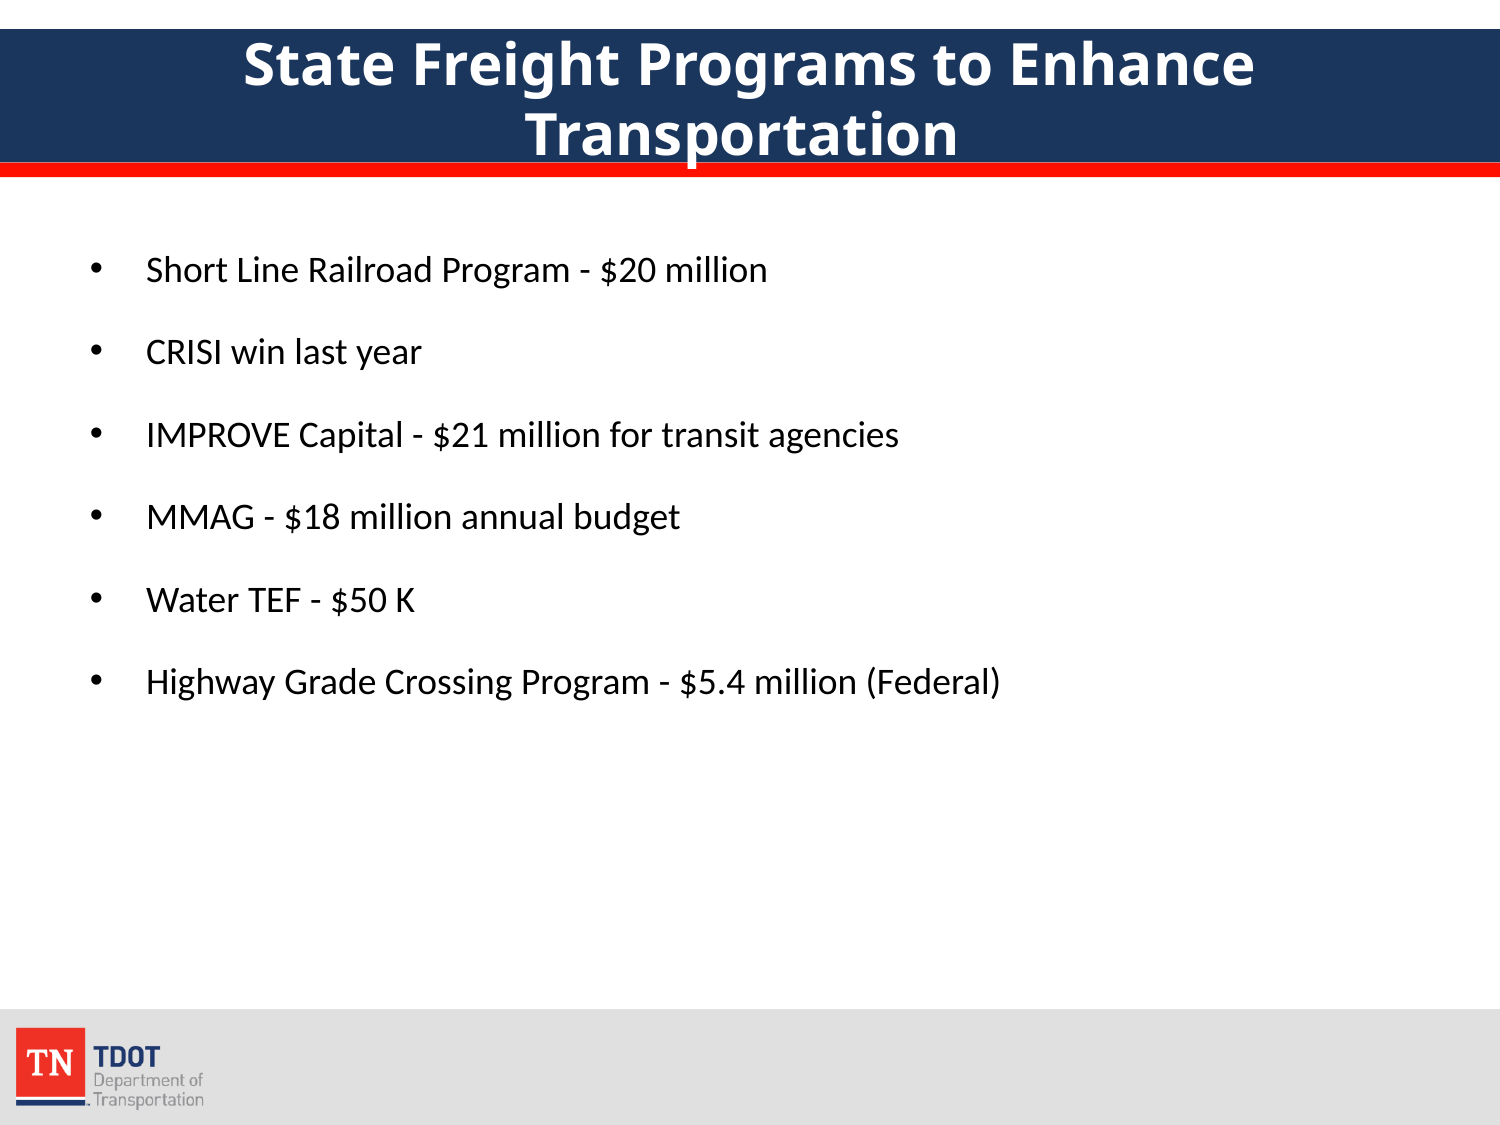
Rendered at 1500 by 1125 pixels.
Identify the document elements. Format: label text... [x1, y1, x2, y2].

picture [6, 1009, 216, 1125]
title State Freight Programs to Enhance Transportation [24, 29, 1475, 165]
text_box Short Line Railroad Program - $20 million CRISI win last year IMPROVE Capital - $21 million for transit agencies MMAG - $18 million annual budget Water TEF - $50 K Highway Grade Crossing Program - $5.4 million (Federal) [74, 237, 1402, 808]
